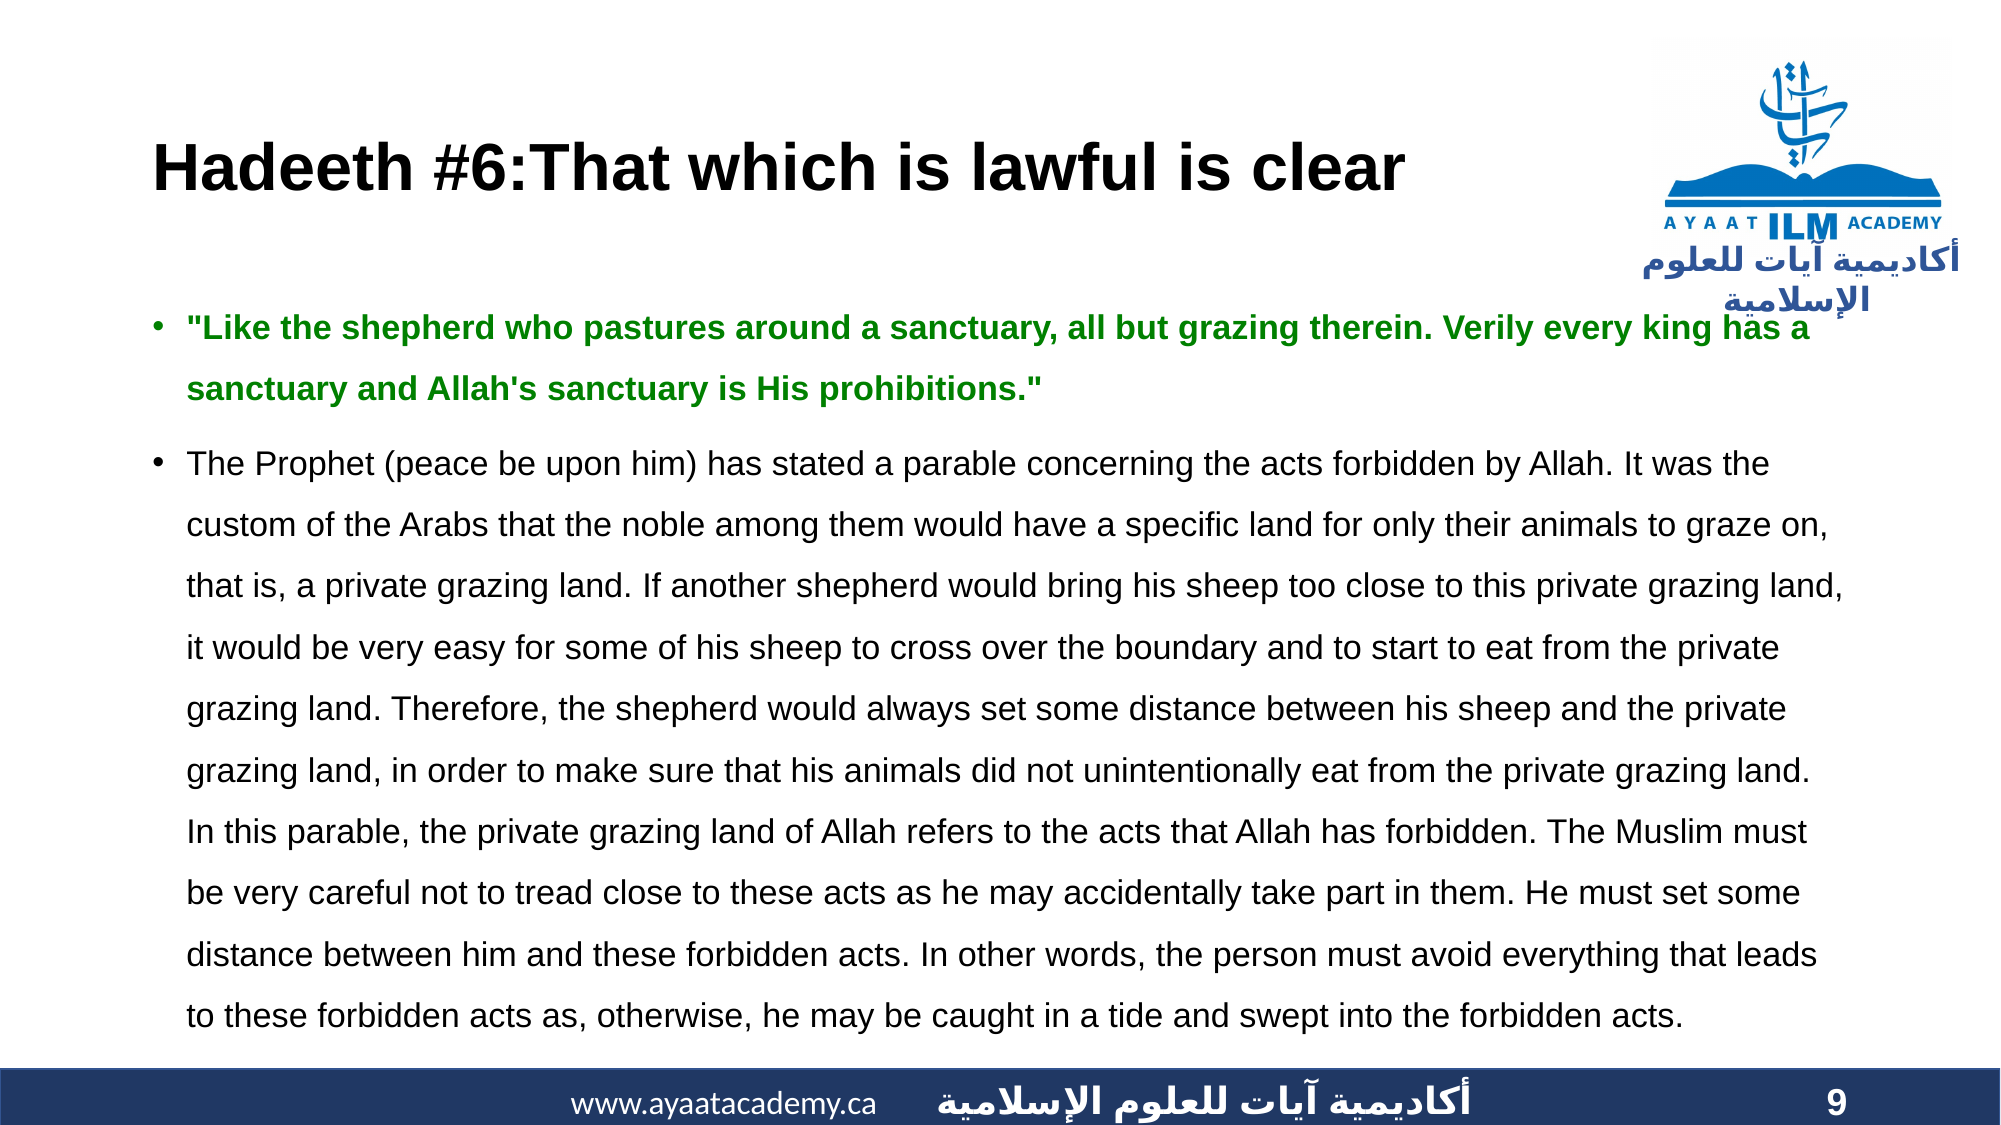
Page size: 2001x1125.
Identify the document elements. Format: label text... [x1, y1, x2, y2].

picture [1651, 37, 1952, 257]
slide_number 9 [1412, 1070, 1863, 1125]
list "Like the shepherd who pastures around a sanctuary, all but grazing therein. Verily every king has a sanctuary and Allah's sanctuary is His prohibitions." The Prophet (peace be upon him) has stated a parable concerning the acts forbidden by Allah. It was the custom of the Arabs that the noble among them would have a specific land for only their animals to graze on, that is, a private grazing land. If another shepherd would bring his sheep too close to this private grazing land, it would be very easy for some of his sheep to cross over the boundary and to start to eat from the private grazing land. Therefore, the shepherd would always set some distance between his sheep and the private grazing land, in order to make sure that his animals did not unintentionally eat from the private grazing land. In this parable, the private grazing land of Allah refers to the acts that Allah has forbidden. The Muslim must be very careful not to tread close to these acts as he may accidentally take part in them. He must set some distance between him and these forbidden acts. In other words, the person must avoid everything that leads to these forbidden acts as, otherwise, he may be caught in a tide and swept into the forbidden acts. [137, 277, 1863, 1089]
title Hadeeth #6:That which is lawful is clear [137, 59, 1863, 277]
